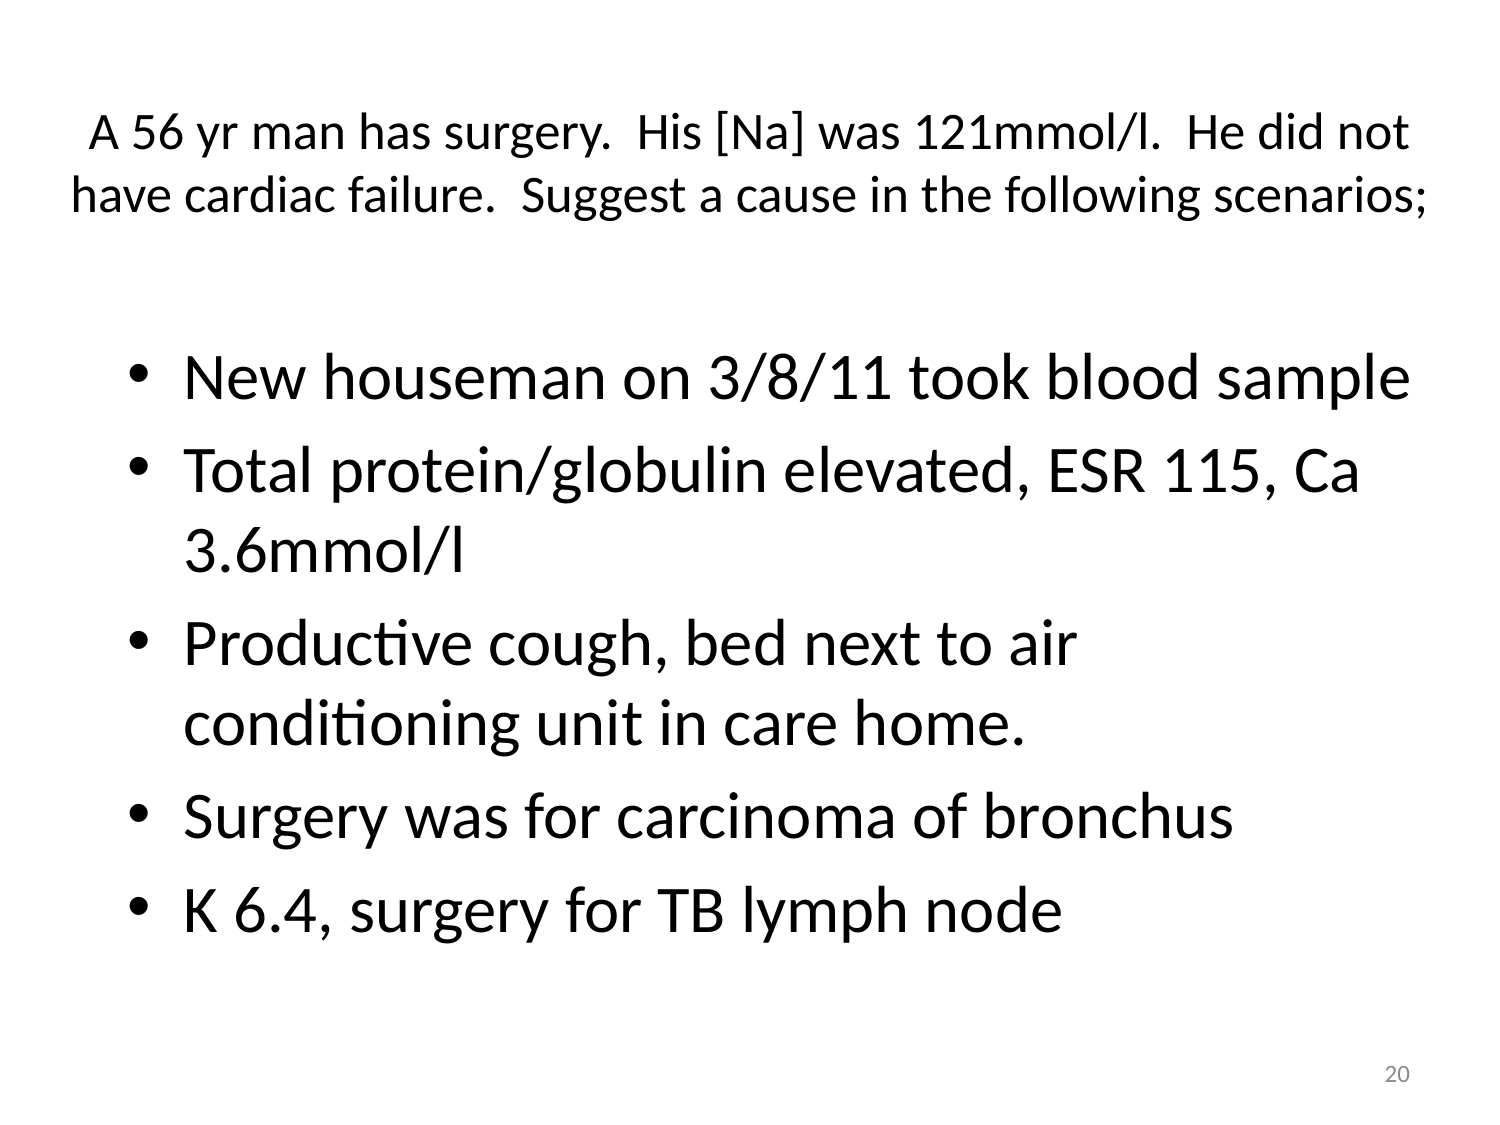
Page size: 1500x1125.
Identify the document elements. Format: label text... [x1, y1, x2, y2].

slide_number 20 [1074, 1042, 1425, 1103]
list New houseman on 3/8/11 took blood sample Total protein/globulin elevated, ESR 115, Ca 3.6mmol/l Productive cough, bed next to air conditioning unit in care home. Surgery was for carcinoma of bronchus K 6.4, surgery for TB lymph node [112, 324, 1447, 1000]
title A 56 yr man has surgery. His [Na] was 121mmol/l. He did not have cardiac failure. Suggest a cause in the following scenarios; [53, 66, 1447, 254]
